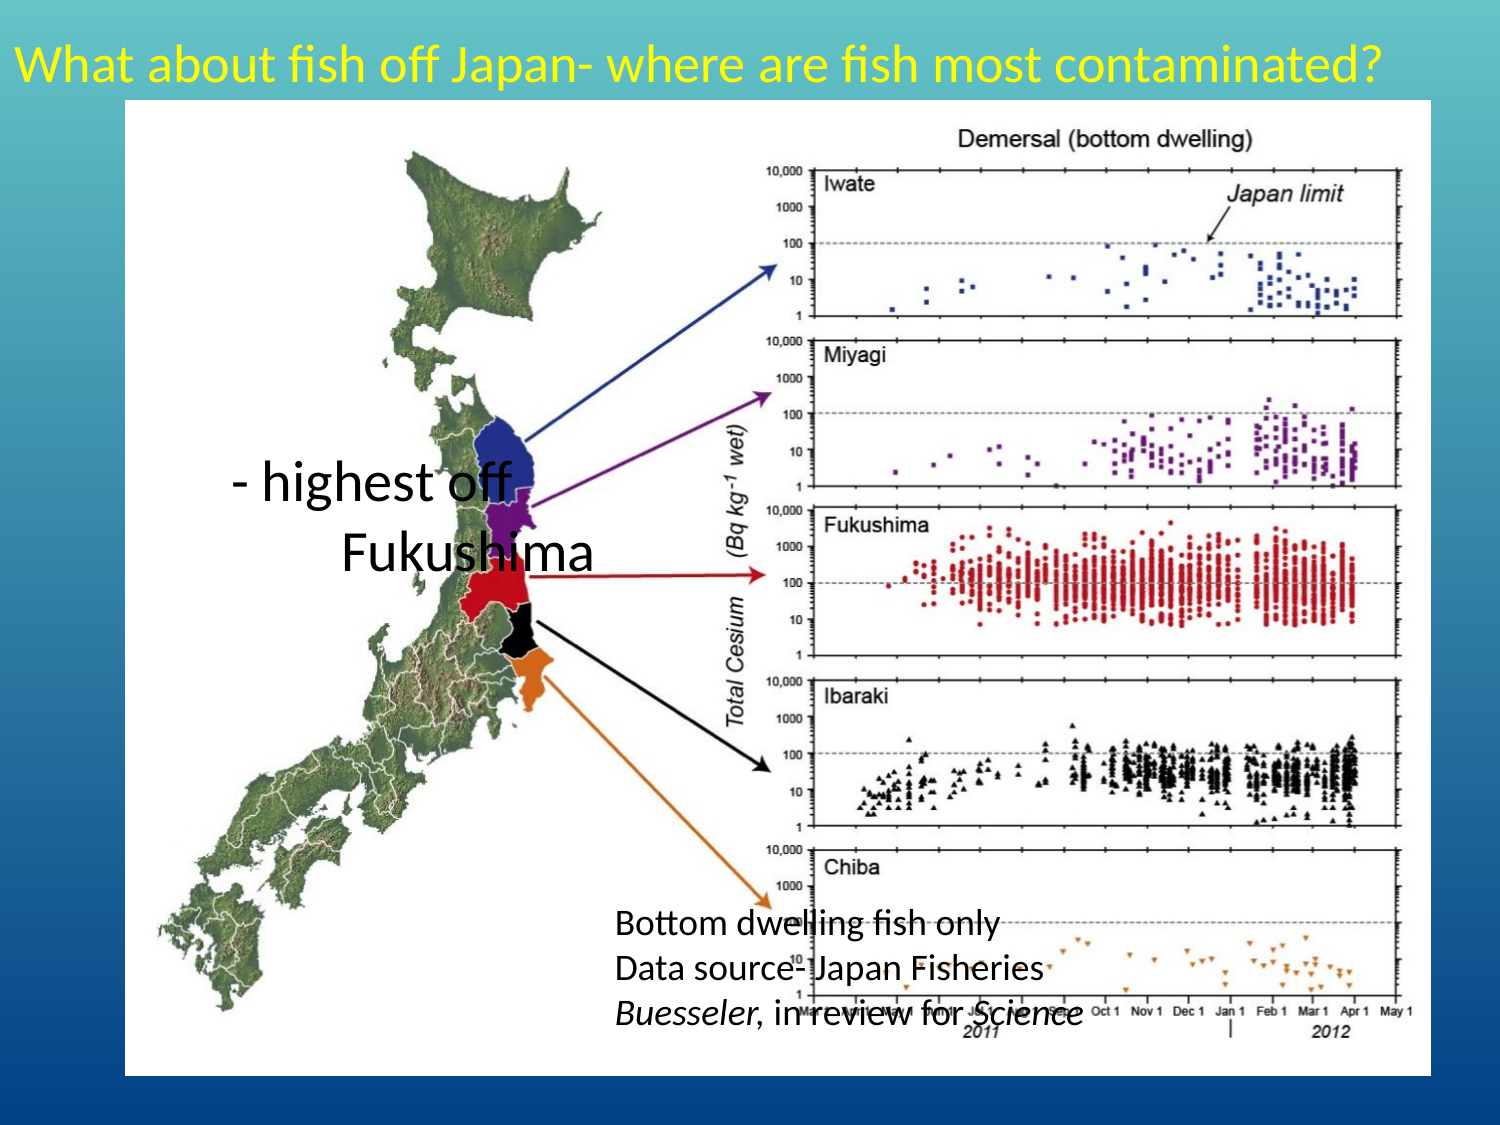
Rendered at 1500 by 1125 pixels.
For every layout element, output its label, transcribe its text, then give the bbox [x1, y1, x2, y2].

picture [125, 100, 1432, 1077]
text_box What about fish off Japan- where are fish most contaminated? - highest off Fukushima Bottom dwelling fish only Data source- Japan Fisheries Buesseler, in review for Science [0, 20, 1481, 1041]
